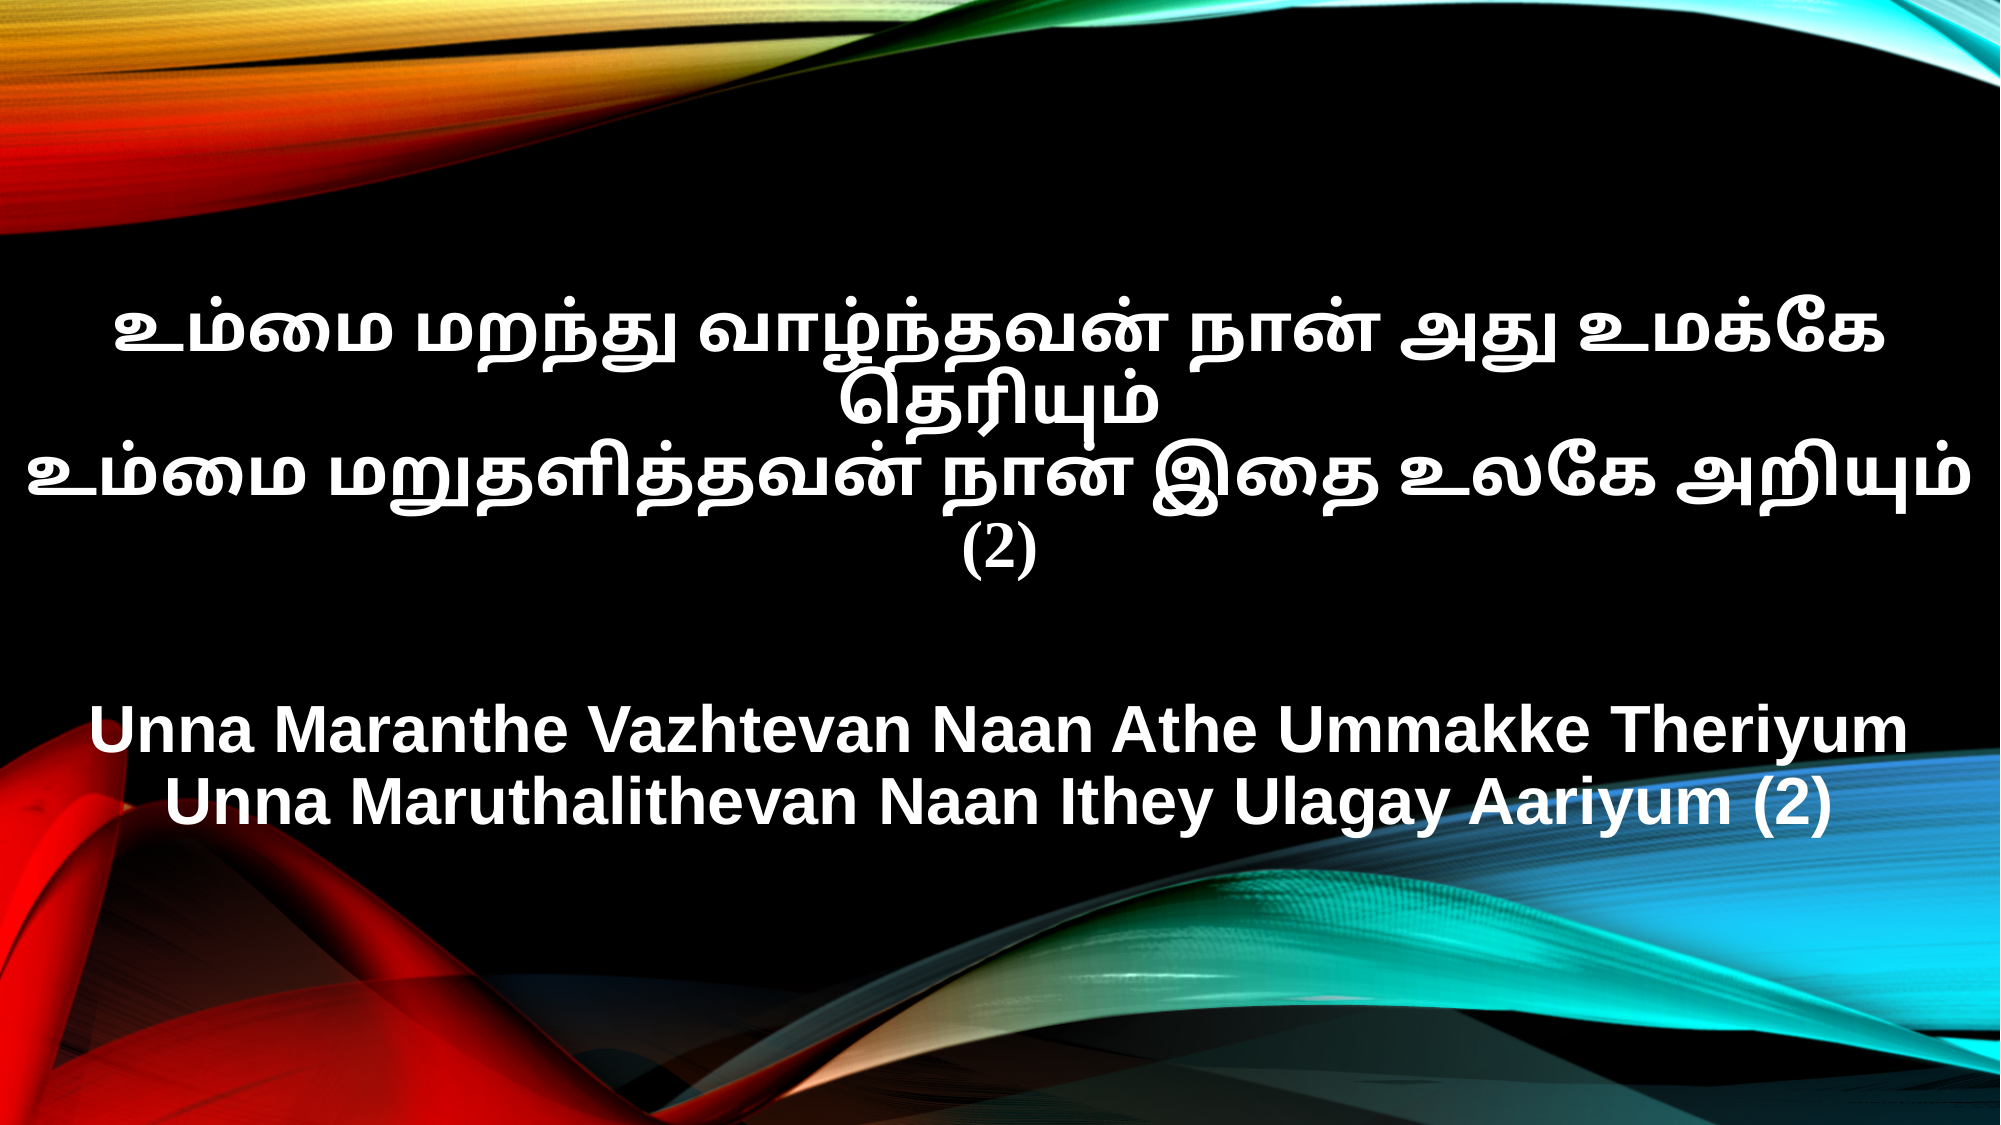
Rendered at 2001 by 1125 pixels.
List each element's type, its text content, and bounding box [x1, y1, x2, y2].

subtitle உம்மை மறந்து வாழ்ந்தவன் நான் அது உமக்கே தெரியும் உம்மை மறுதளித்தவன் நான் இதை உலகே அறியும் (2) Unna Maranthe Vazhtevan Naan Athe Ummakke Theriyum Unna Maruthalithevan Naan Ithey Ulagay Aariyum (2) [0, 0, 2000, 1125]
